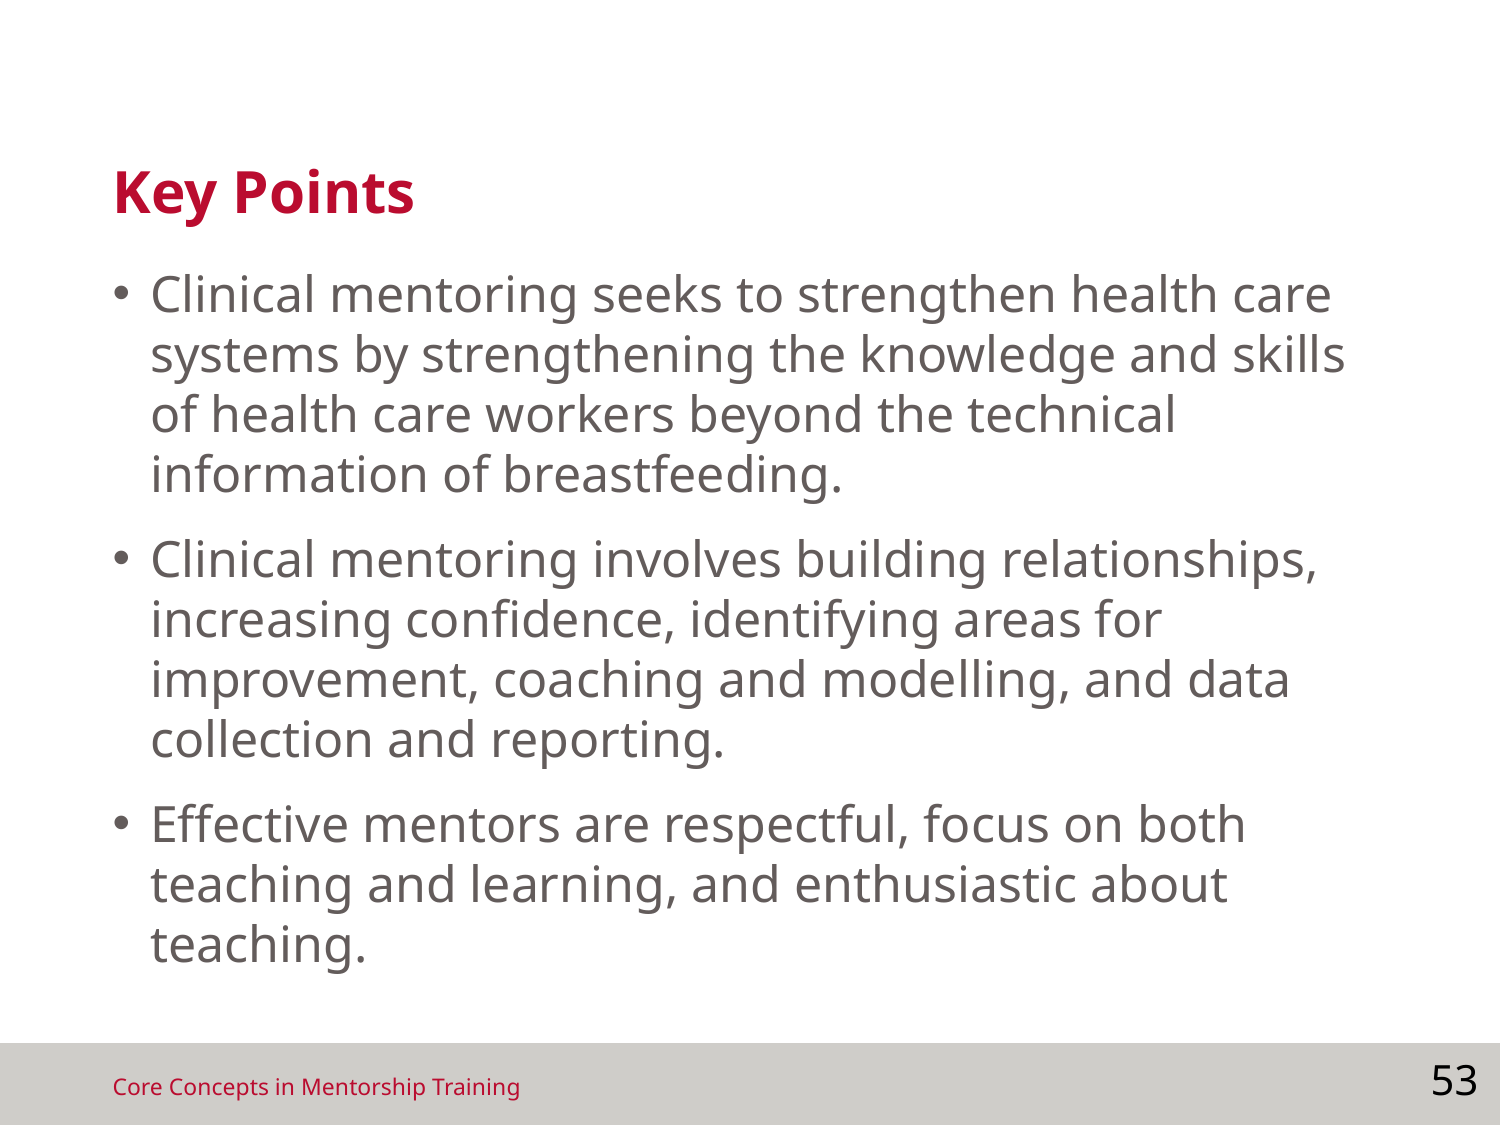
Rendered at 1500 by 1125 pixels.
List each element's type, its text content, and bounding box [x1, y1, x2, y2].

slide_number 53 [1359, 1038, 1494, 1125]
title Key Points [112, 75, 1388, 225]
list Clinical mentoring seeks to strengthen health care systems by strengthening the knowledge and skills of health care workers beyond the technical information of breastfeeding. Clinical mentoring involves building relationships, increasing confidence, identifying areas for improvement, coaching and modelling, and data collection and reporting. Effective mentors are respectful, focus on both teaching and learning, and enthusiastic about teaching. [112, 262, 1388, 1013]
